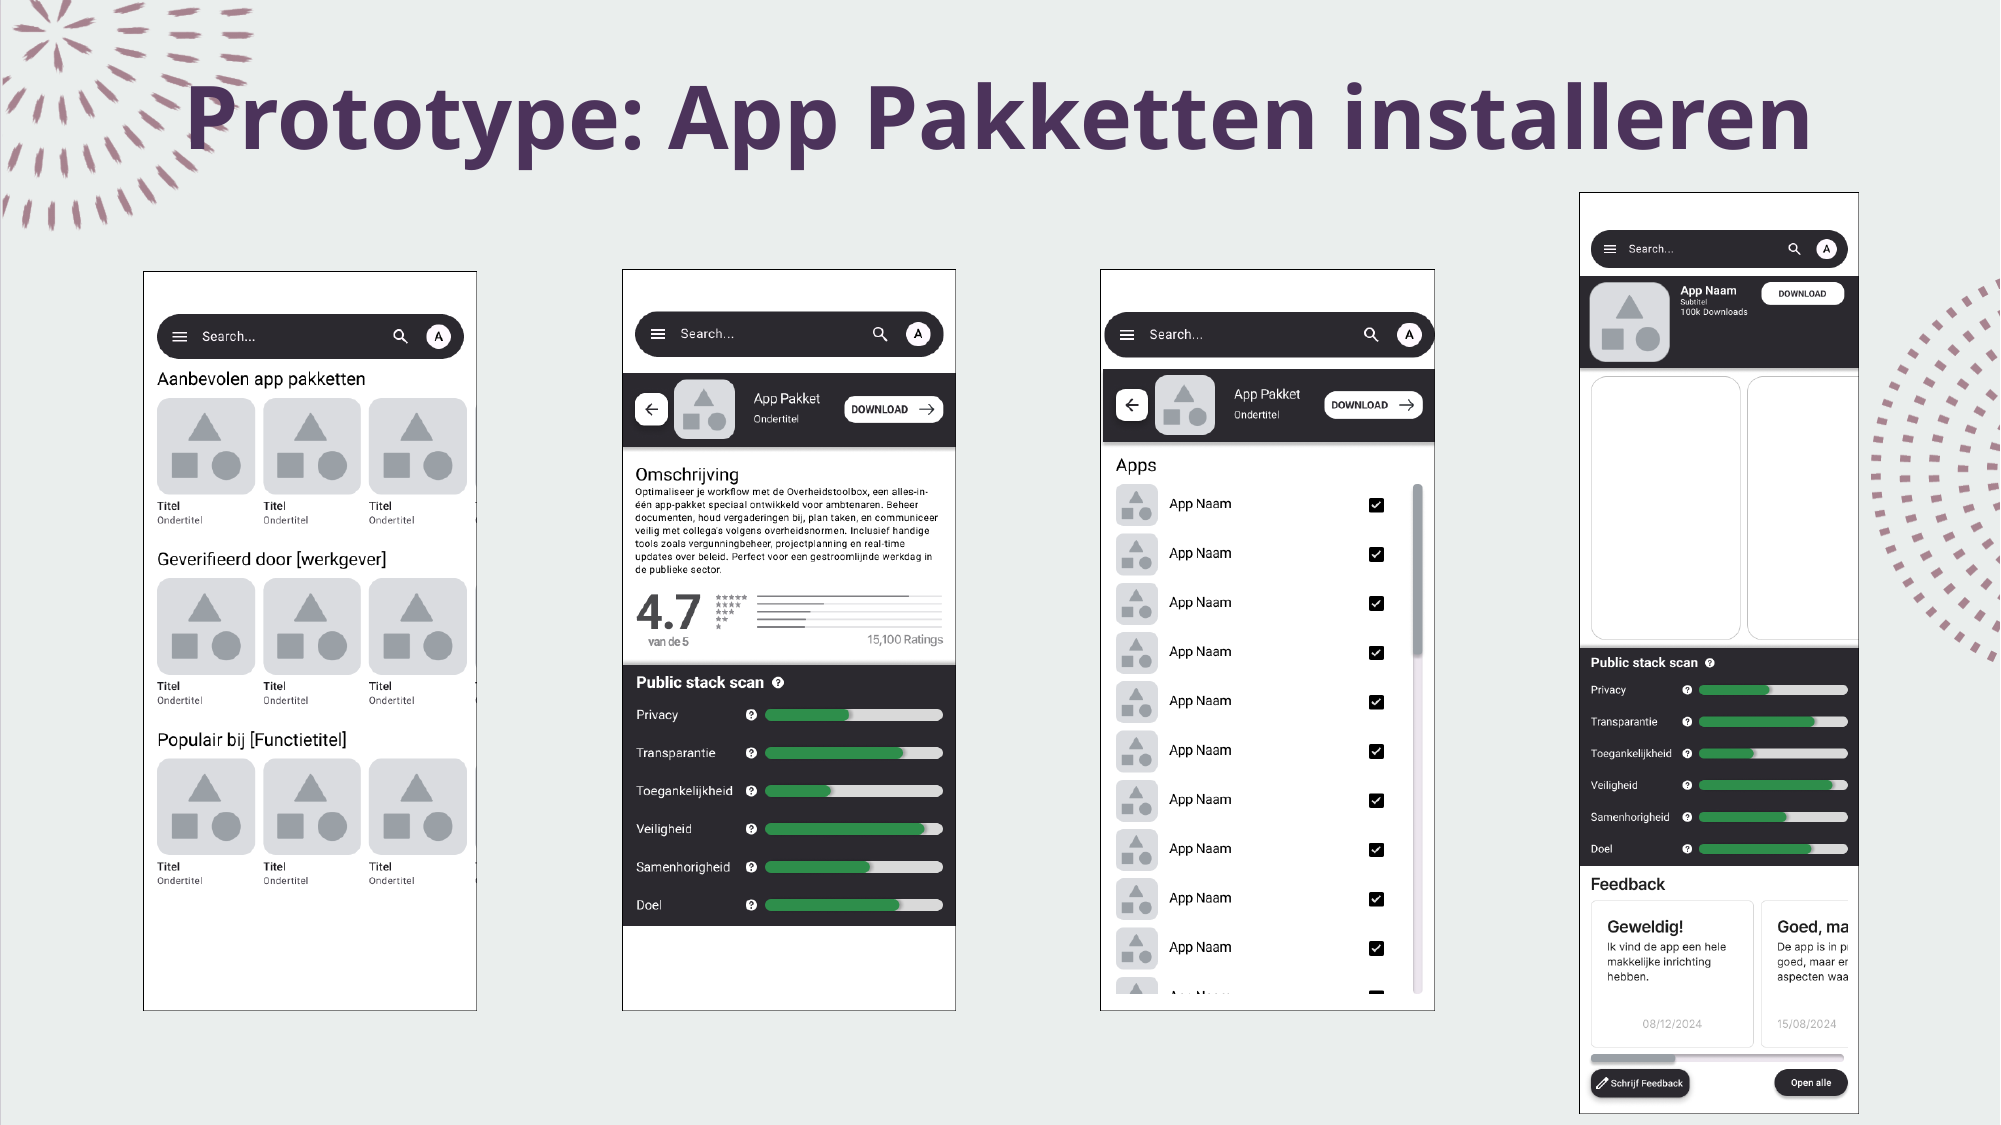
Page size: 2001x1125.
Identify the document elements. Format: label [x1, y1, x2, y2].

picture [0, 0, 2000, 1114]
list [143, 271, 477, 1011]
picture [1871, 262, 2000, 681]
text_box [0, 229, 2000, 1125]
picture [1100, 269, 1435, 1011]
picture [622, 269, 956, 1011]
